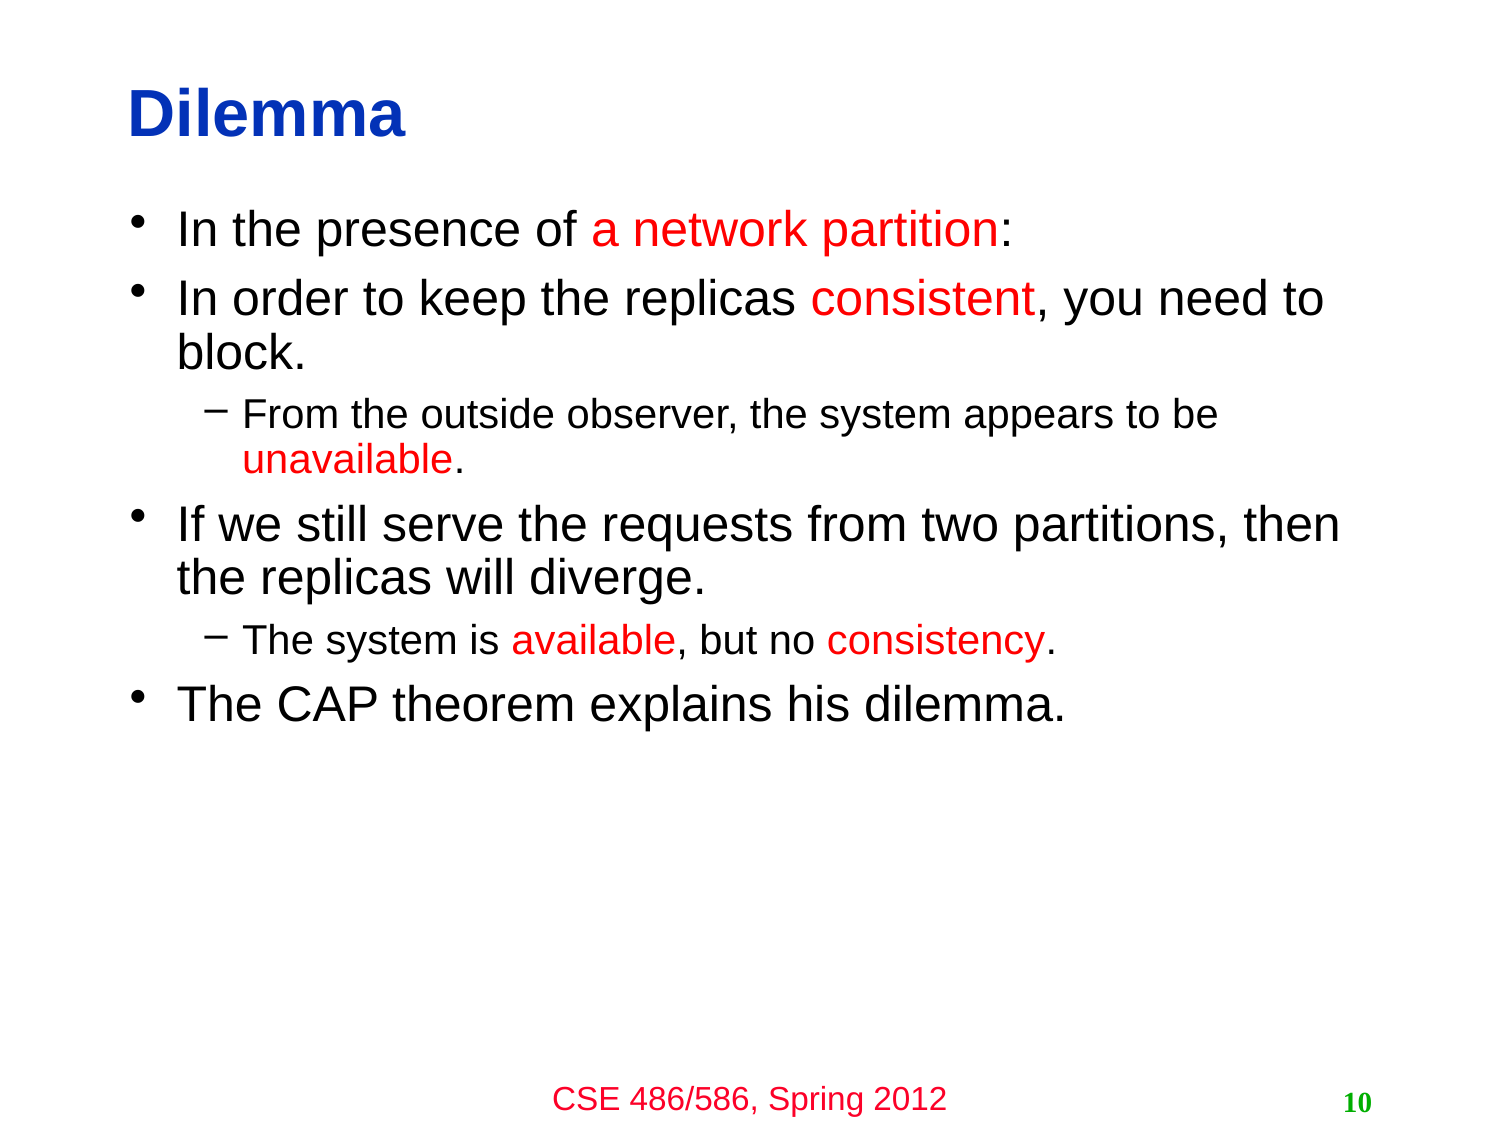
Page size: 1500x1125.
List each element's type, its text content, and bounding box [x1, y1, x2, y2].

list In the presence of a network partition: In order to keep the replicas consistent, you need to block. From the outside observer, the system appears to be unavailable. If we still serve the requests from two partitions, then the replicas will diverge. The system is available, but no consistency. The CAP theorem explains his dilemma. [114, 195, 1376, 1005]
title Dilemma [112, 53, 1310, 176]
slide_number 10 [1074, 1076, 1388, 1125]
